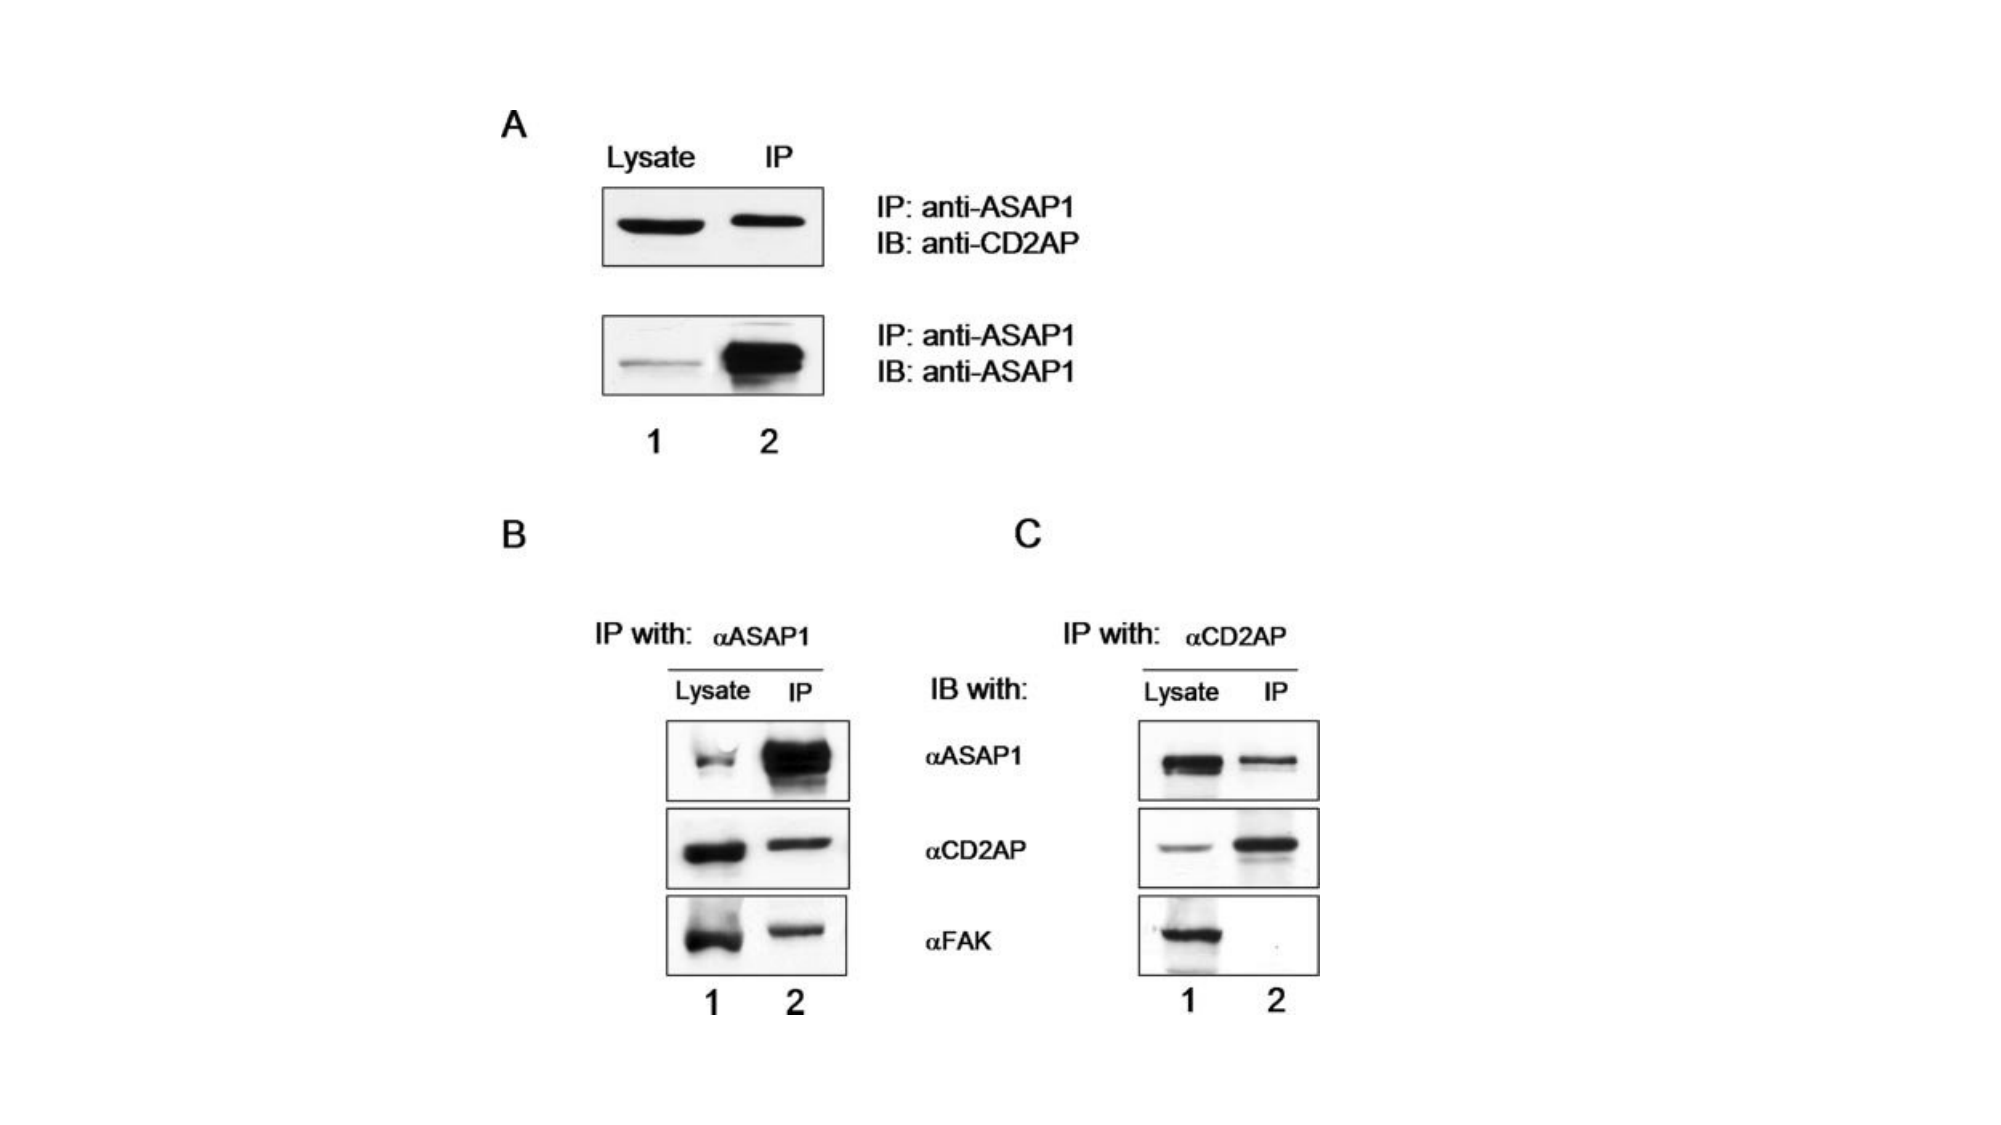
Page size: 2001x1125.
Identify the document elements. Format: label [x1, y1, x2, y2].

picture [501, 110, 1320, 1015]
